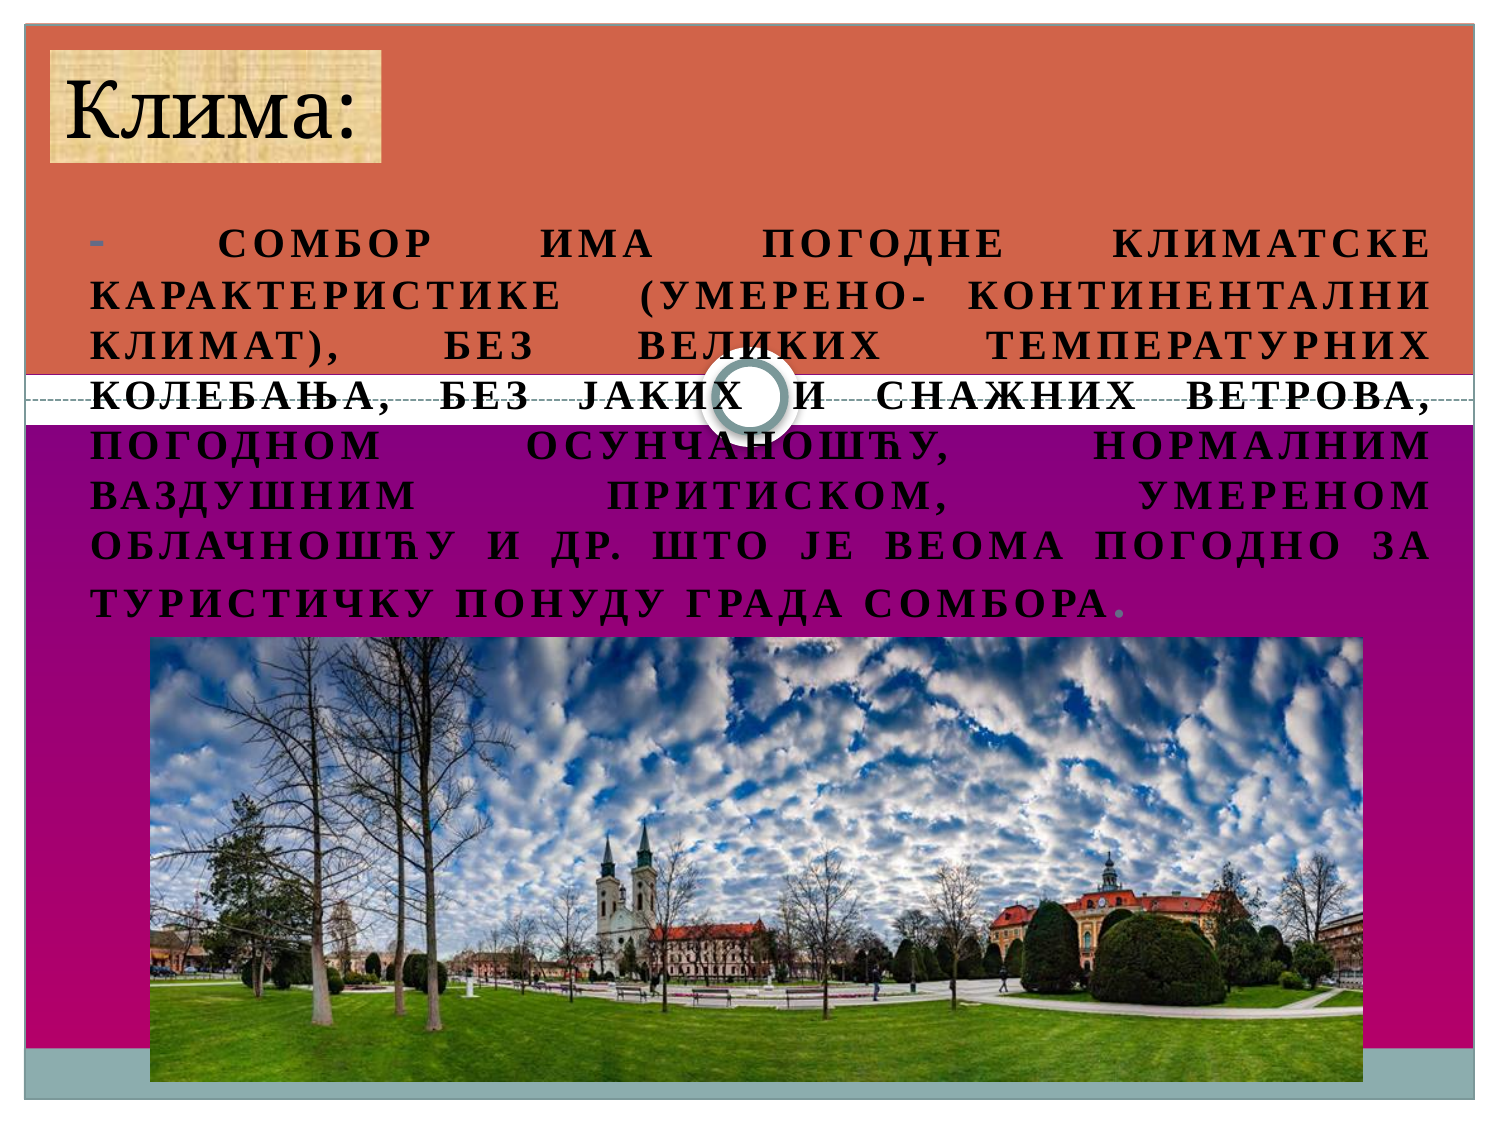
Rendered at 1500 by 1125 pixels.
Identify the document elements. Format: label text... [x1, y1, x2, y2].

list - Сомбор има погодне климатске карактеристике (умерено- континентални климат), без великих температурних колебања, без јаких и снажних ветрова, погодном осунчаношћу, нормалним ваздушним притиском, умереном облачношћу и др. што је веома погодно за туристичку понуду града сомбора. [75, 200, 1450, 1038]
picture [149, 637, 1363, 1083]
title Клима: [50, 50, 382, 163]
